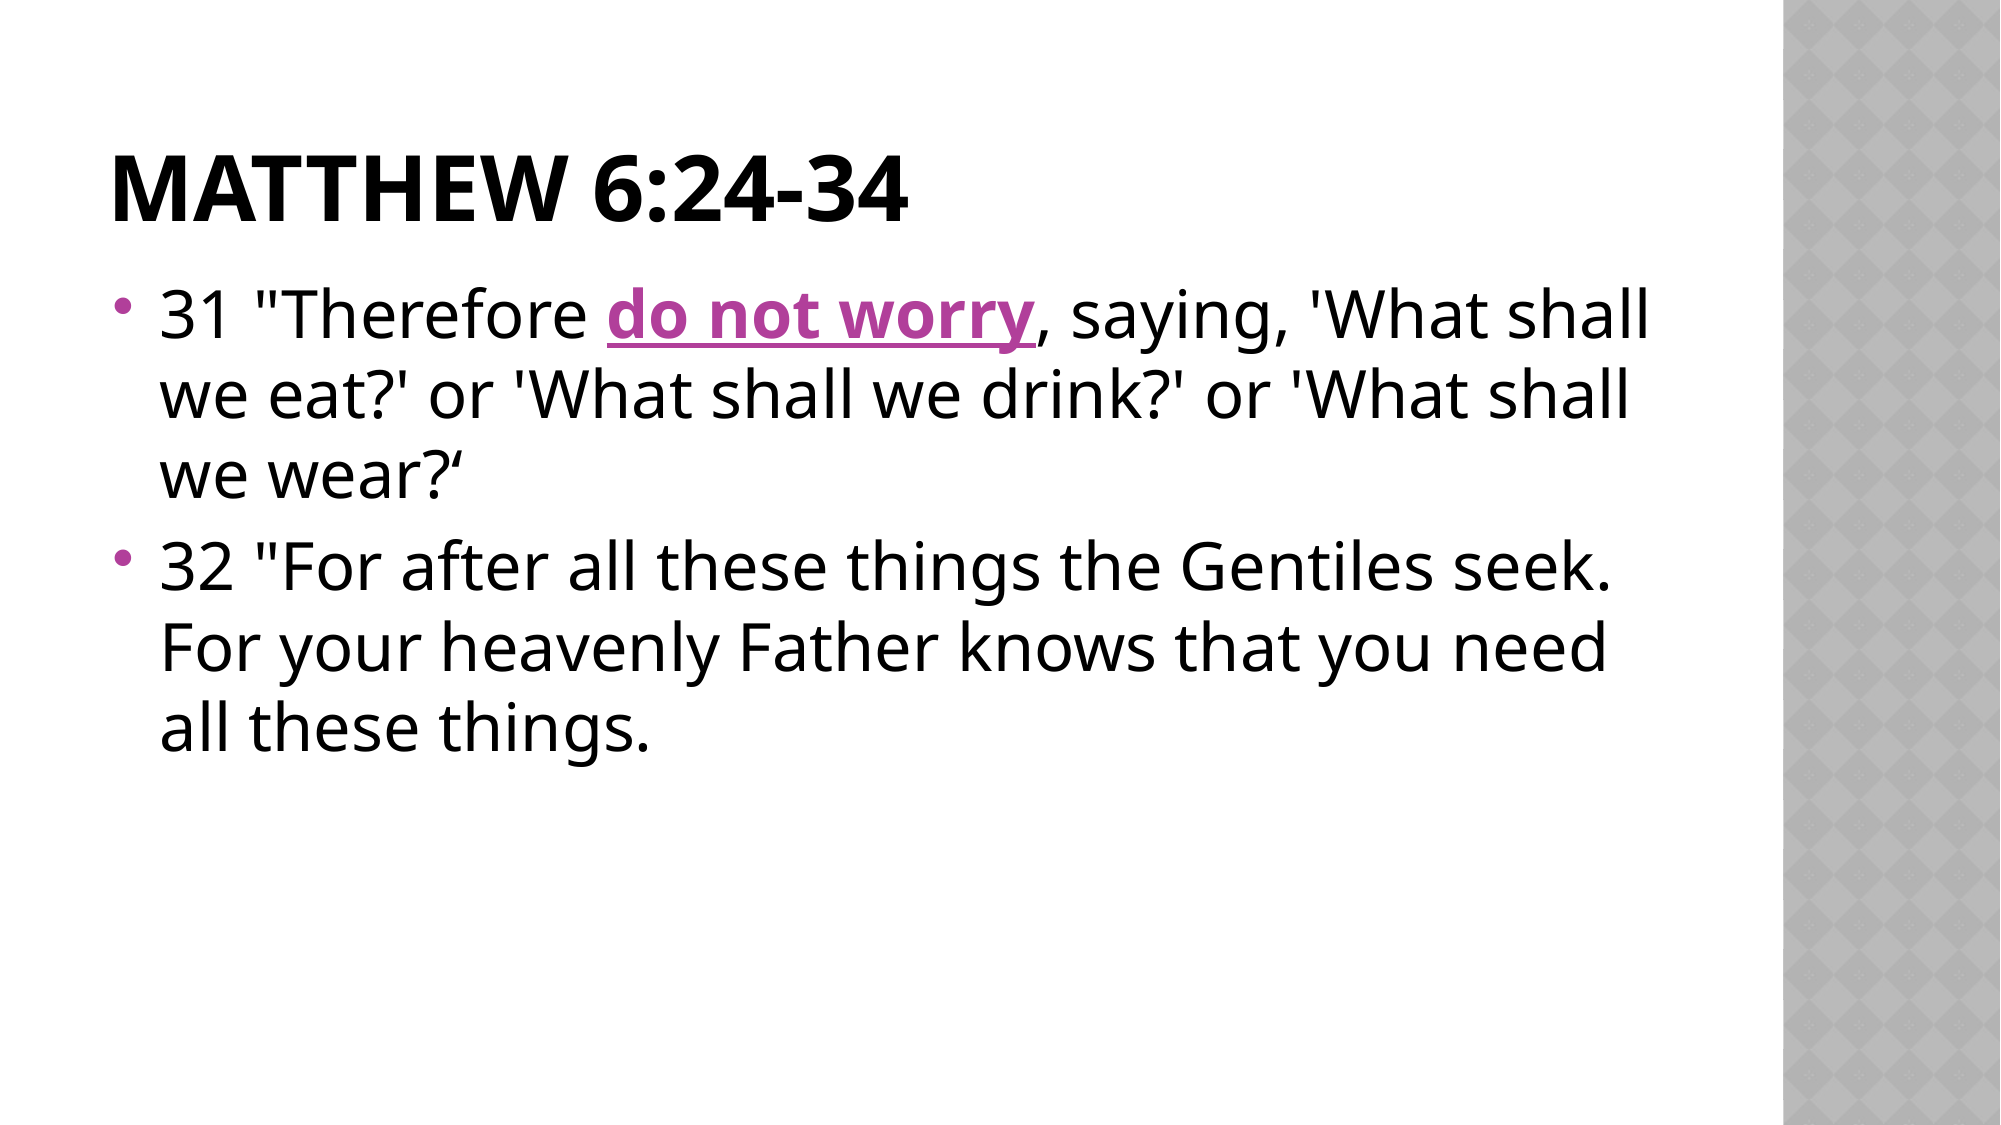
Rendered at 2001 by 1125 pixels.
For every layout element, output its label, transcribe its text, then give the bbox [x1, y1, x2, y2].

title Matthew 6:24-34 [99, 52, 1684, 240]
list 31 "Therefore do not worry, saying, 'What shall we eat?' or 'What shall we drink?' or 'What shall we wear?‘ 32 "For after all these things the Gentiles seek. For your heavenly Father knows that you need all these things. [99, 264, 1684, 1059]
